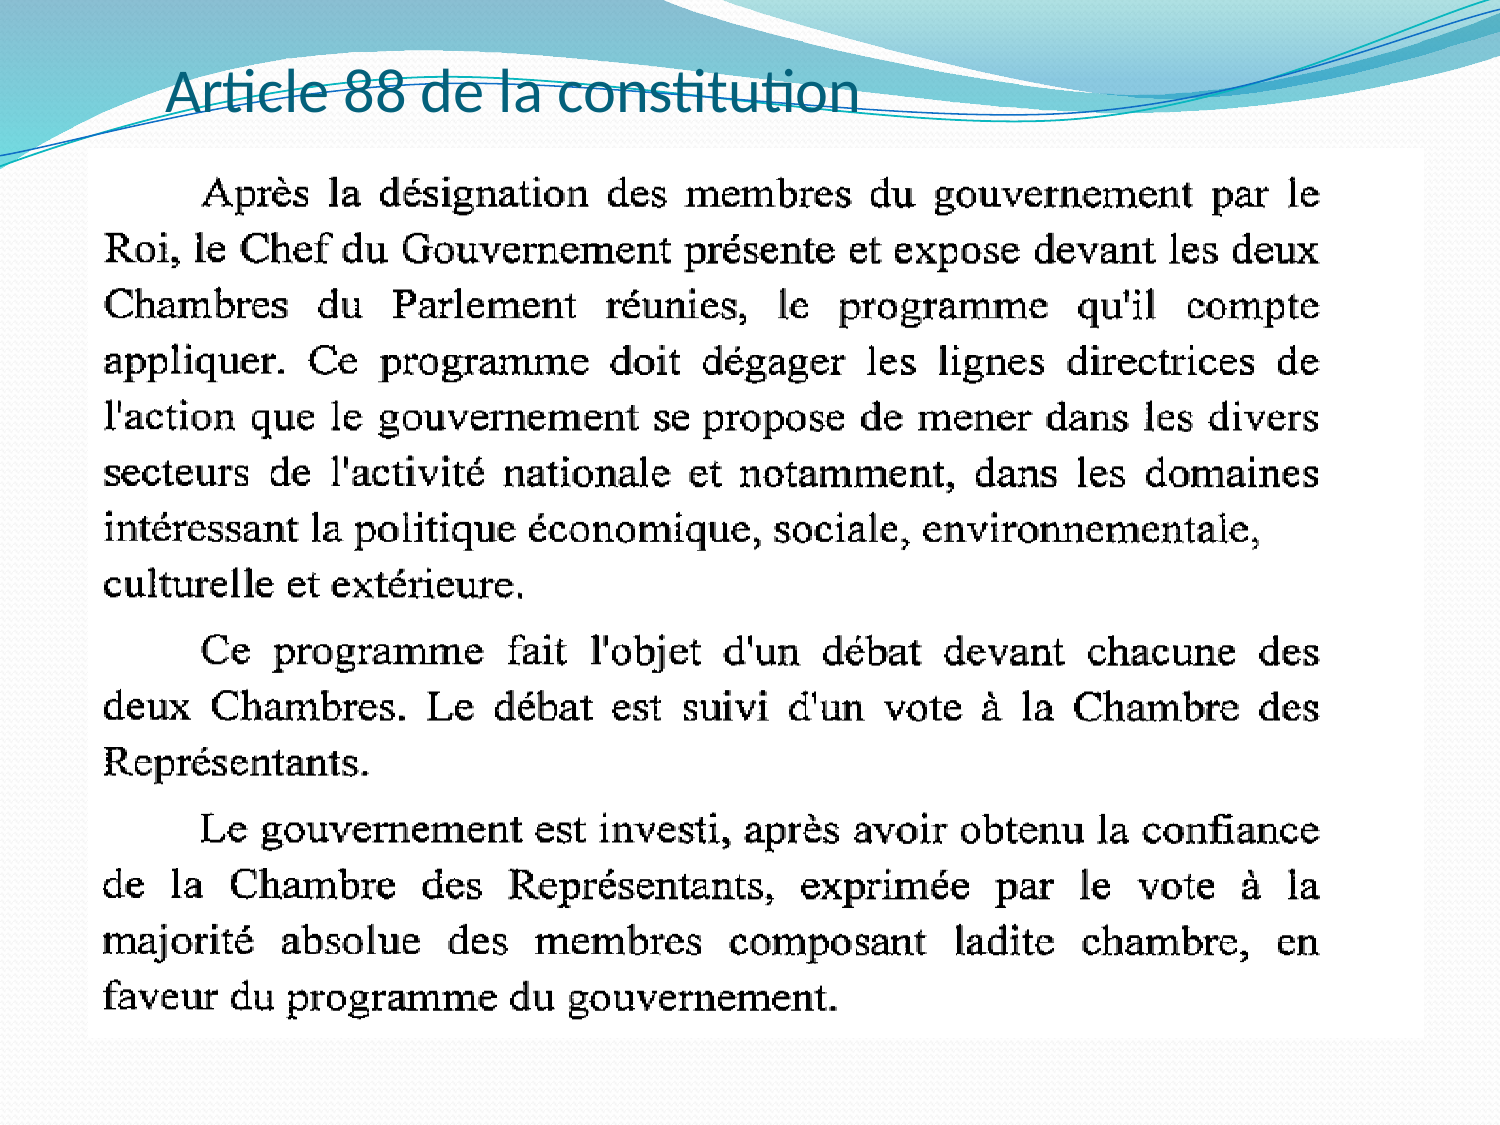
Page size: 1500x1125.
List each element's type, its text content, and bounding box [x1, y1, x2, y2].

title Article 88 de la constitution [75, 42, 1425, 126]
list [88, 148, 1424, 1038]
